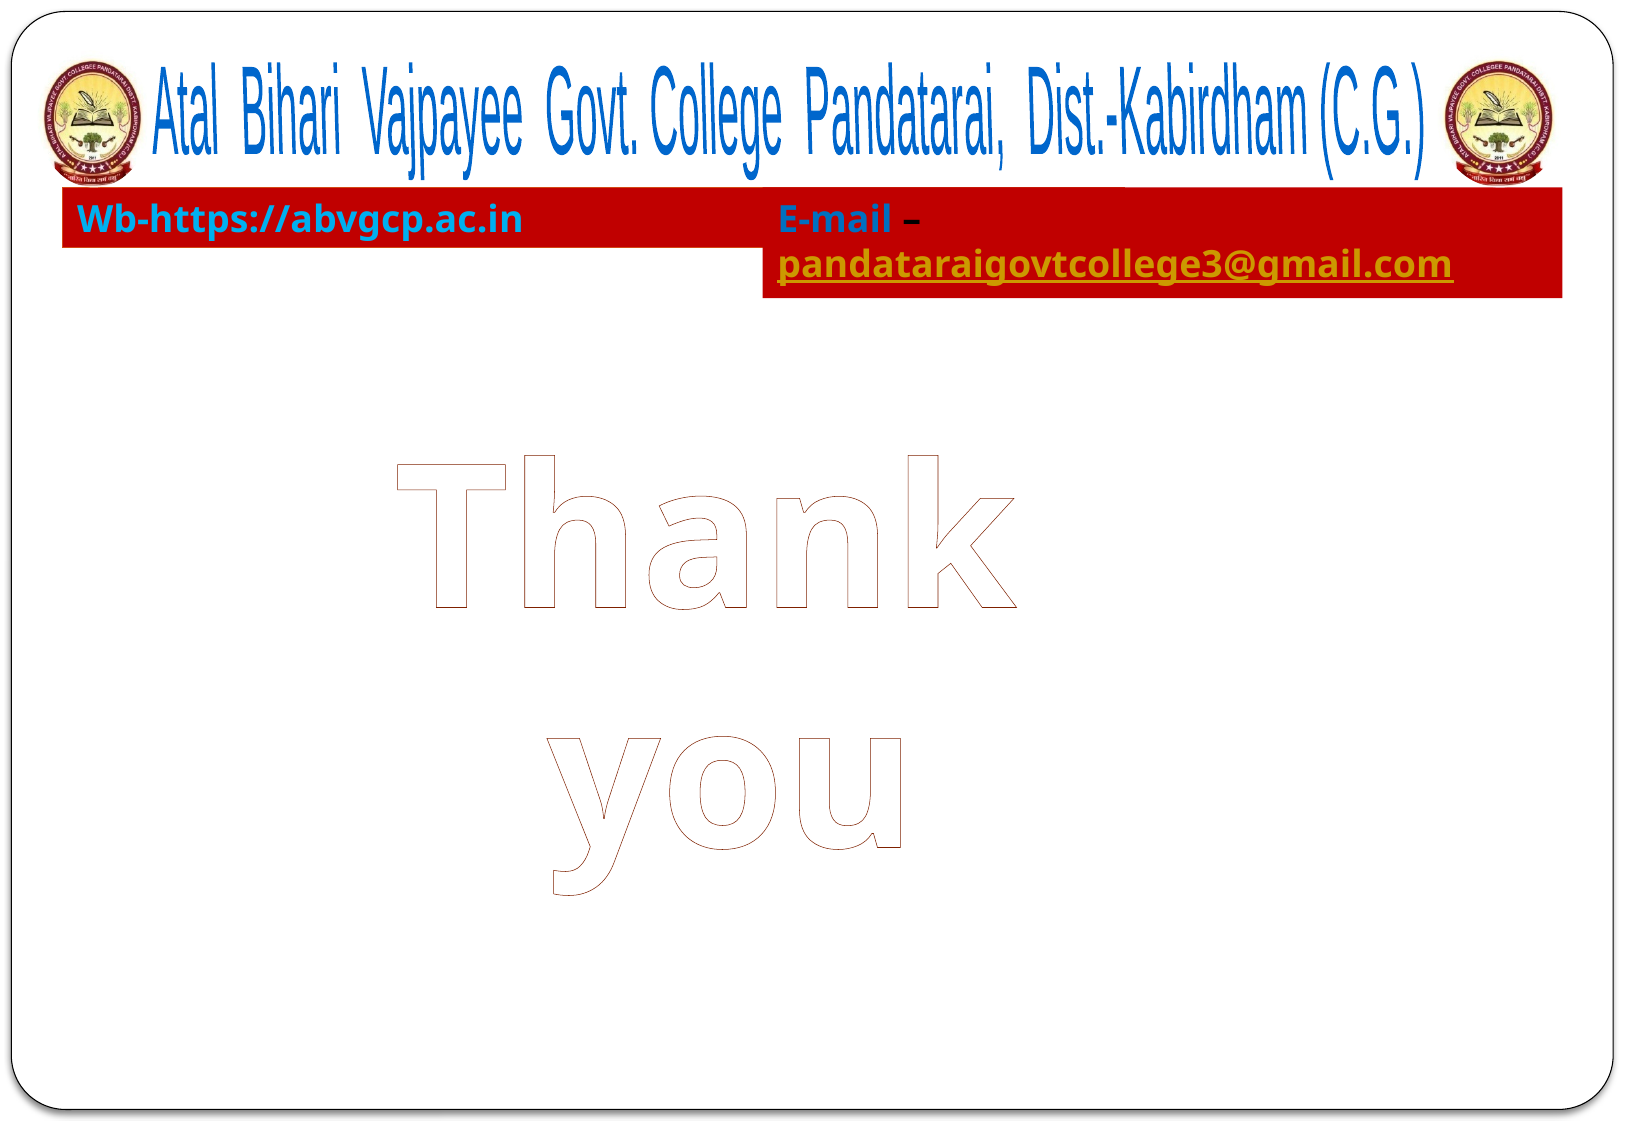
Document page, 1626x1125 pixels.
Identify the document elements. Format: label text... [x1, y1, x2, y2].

text_box Thank you [375, 399, 1088, 895]
text_box Wb-https://abvgcp.ac.in [62, 187, 762, 248]
text_box [36, 48, 152, 189]
text_box E-mail – pandataraigovtcollege3@gmail.com [762, 187, 1563, 299]
text_box [1436, 48, 1564, 189]
